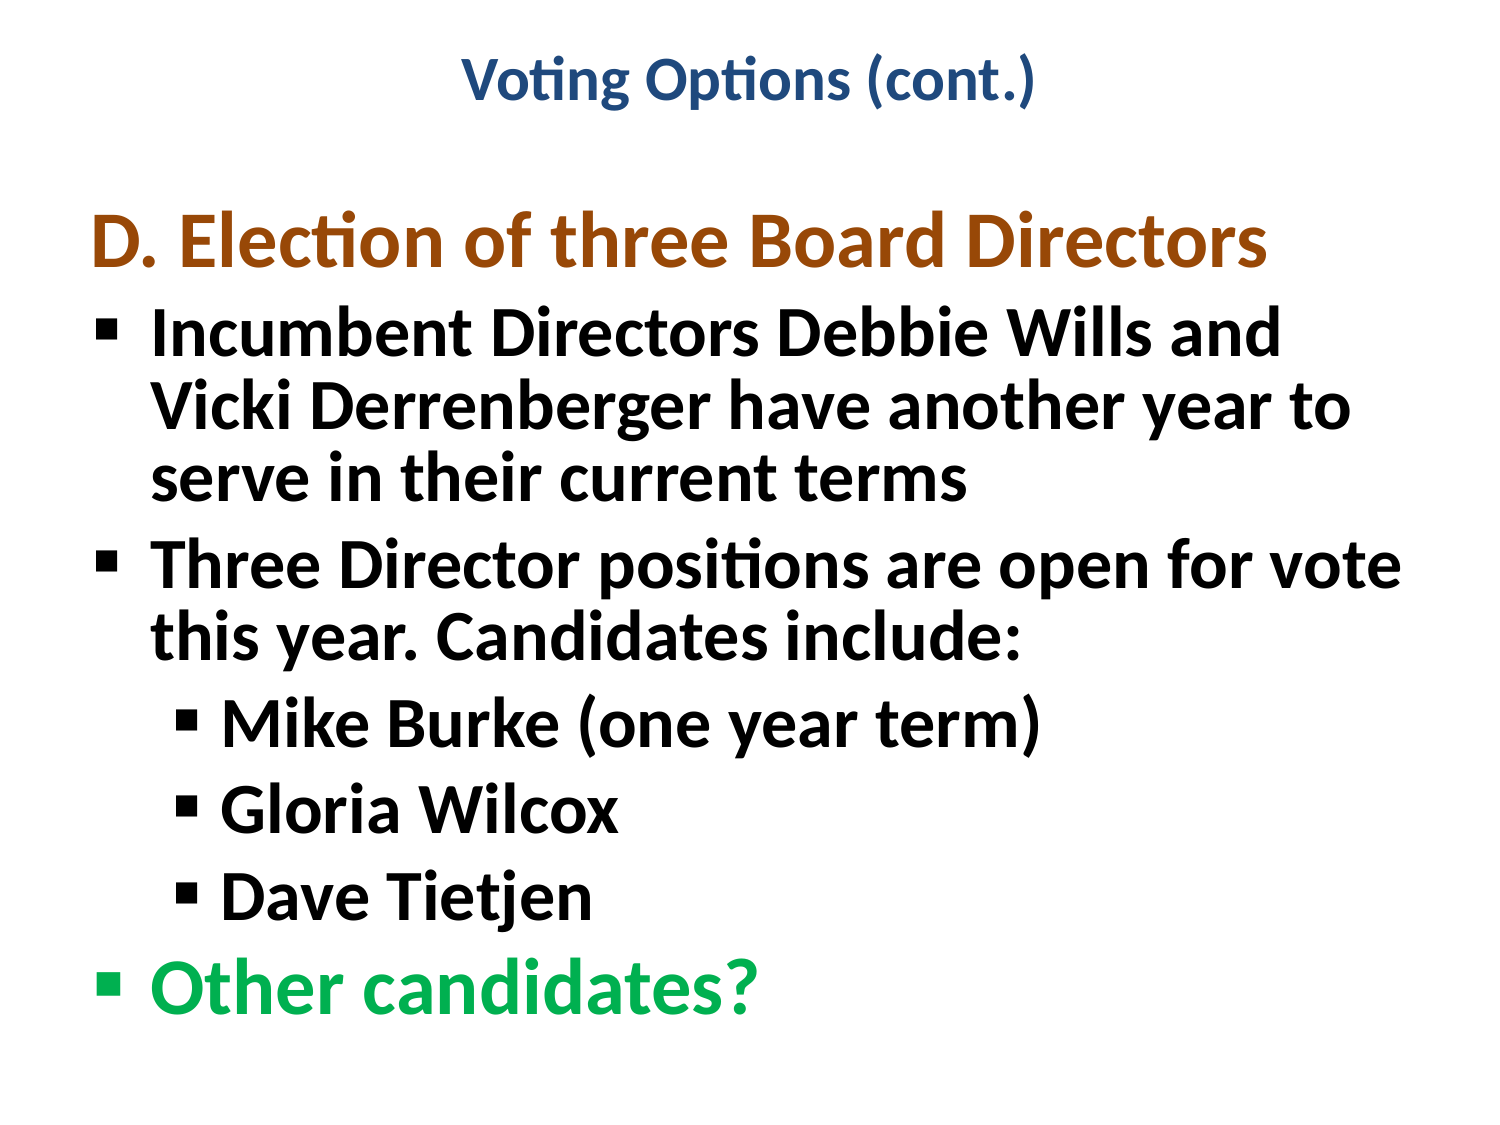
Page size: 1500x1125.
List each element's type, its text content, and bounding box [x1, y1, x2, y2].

list D. Election of three Board Directors Incumbent Directors Debbie Wills and Vicki Derrenberger have another year to serve in their current terms Three Director positions are open for vote this year. Candidates include: Mike Burke (one year term) Gloria Wilcox Dave Tietjen Other candidates? [75, 200, 1425, 1050]
title Voting Options (cont.) [75, 45, 1425, 188]
